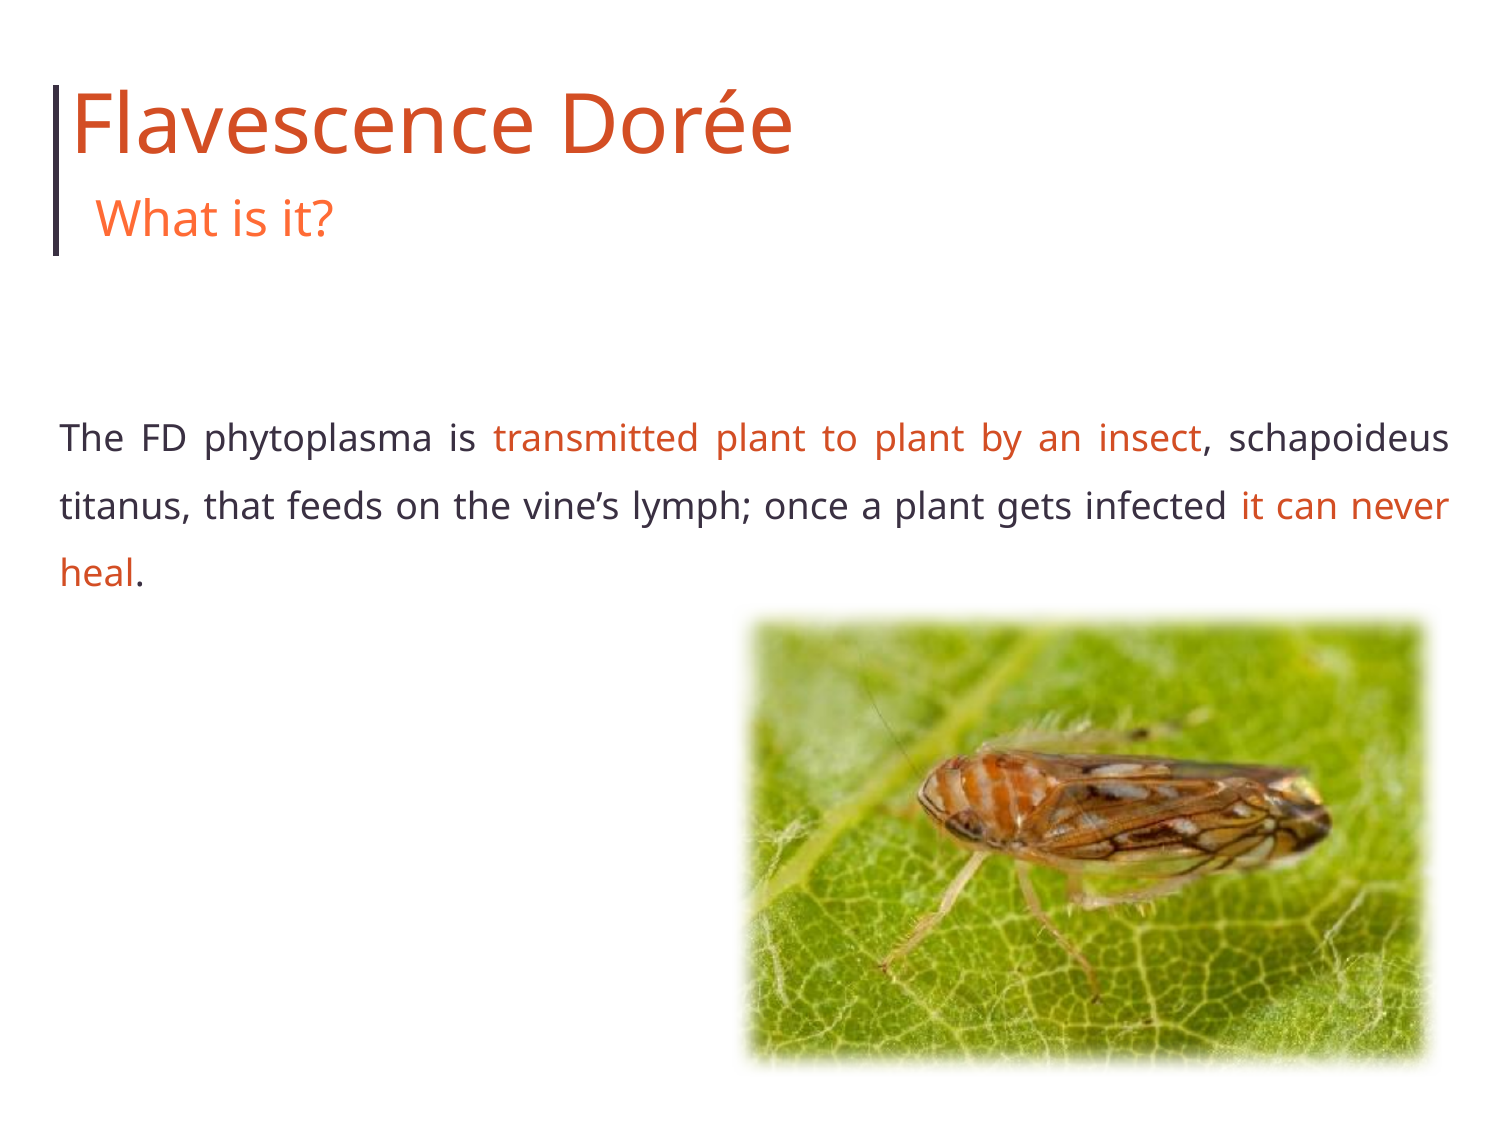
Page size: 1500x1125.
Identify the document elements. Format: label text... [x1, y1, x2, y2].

text_box The FD phytoplasma is transmitted plant to plant by an insect, schapoideus titanus, that feeds on the vine’s lymph; once a plant gets infected it can never heal. [44, 384, 1465, 647]
text_box Flavescence Dorée [55, 62, 1153, 178]
text_box What is it? [80, 178, 809, 254]
picture [732, 603, 1442, 1077]
